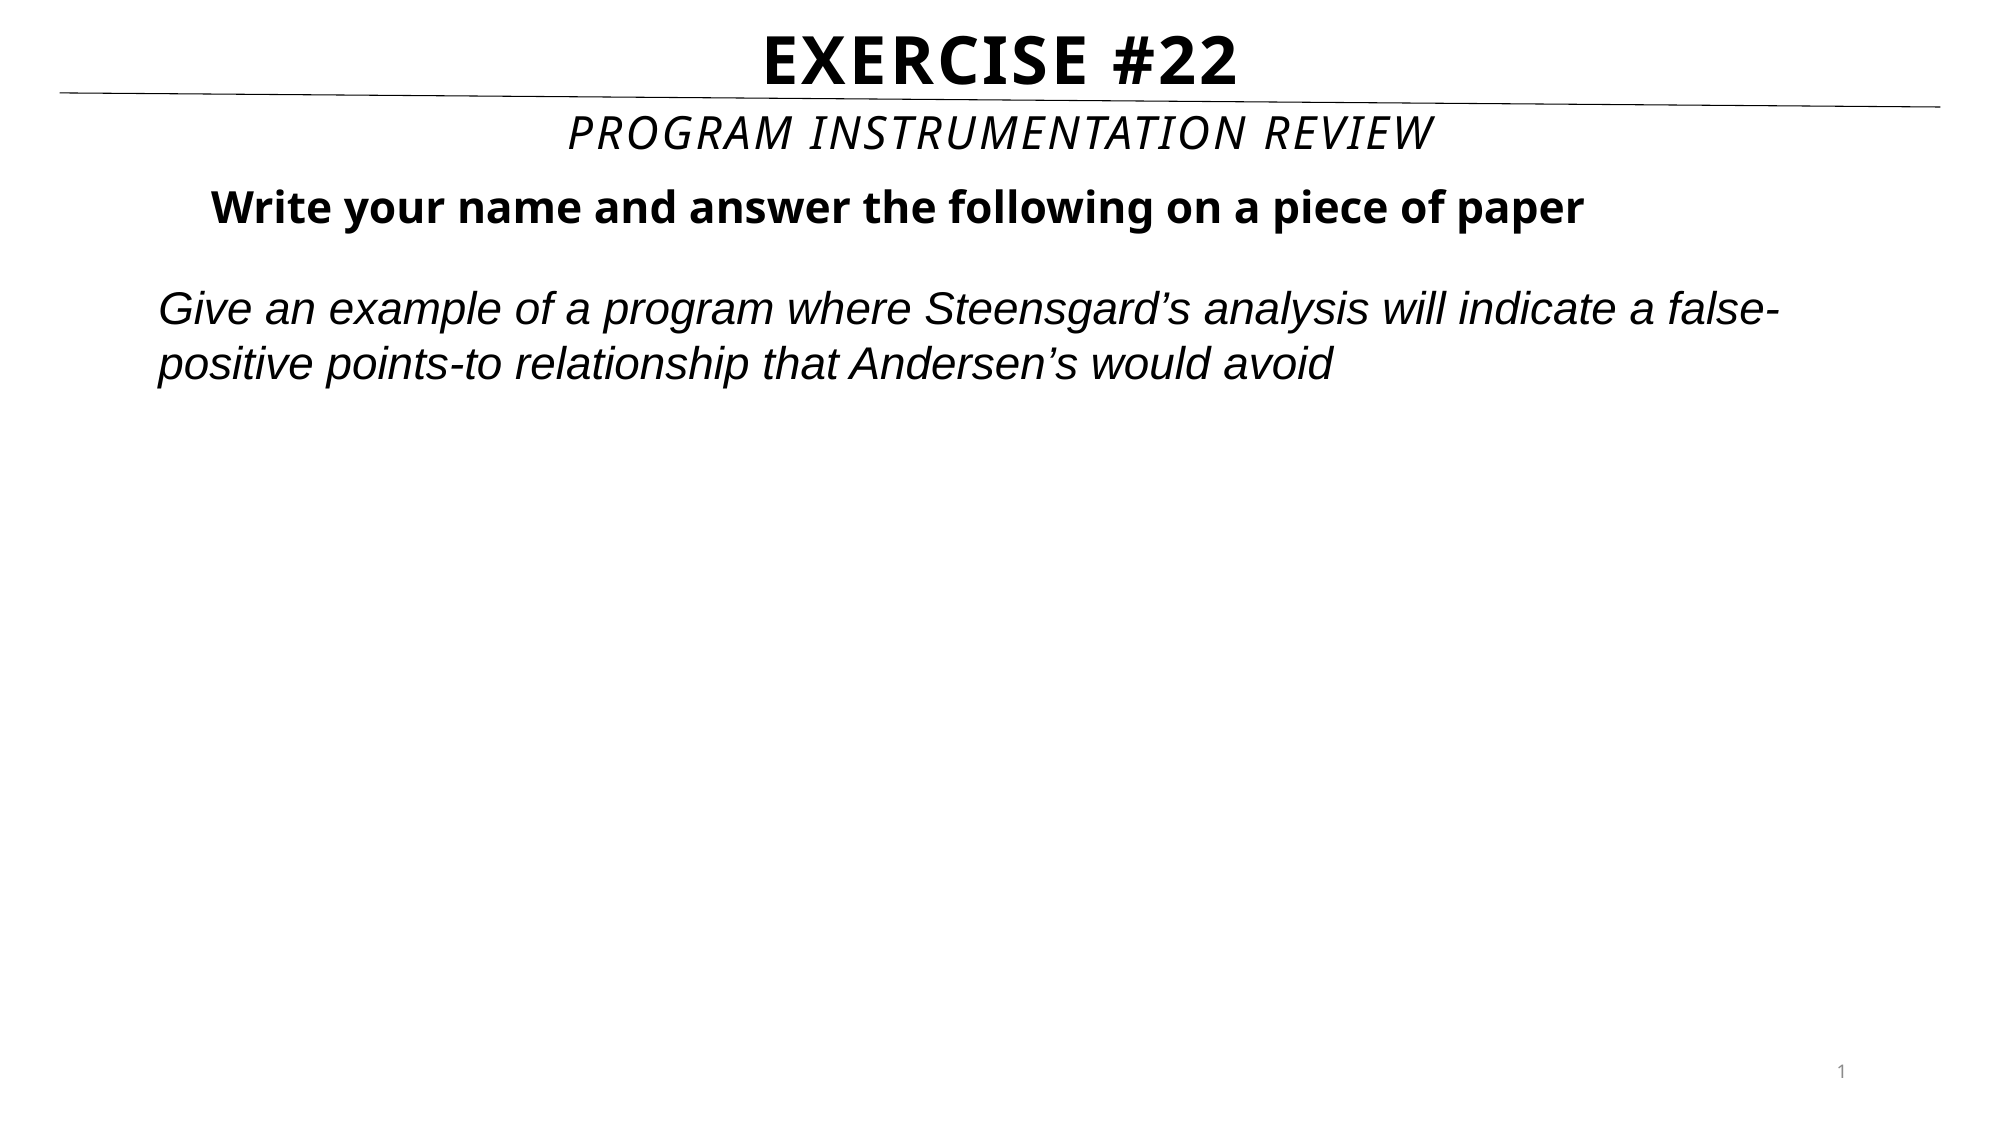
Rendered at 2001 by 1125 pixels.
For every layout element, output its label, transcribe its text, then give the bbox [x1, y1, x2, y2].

slide_number 1 [1755, 1042, 1863, 1103]
text_box Program Instrumentation Review [0, 75, 2000, 167]
text_box Give an example of a program where Steensgard’s analysis will indicate a false-positive points-to relationship that Andersen’s would avoid [143, 271, 1941, 413]
title Exercise #22 [0, 15, 2000, 75]
text_box Write your name and answer the following on a piece of paper [196, 178, 1832, 267]
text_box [59, 92, 1941, 108]
